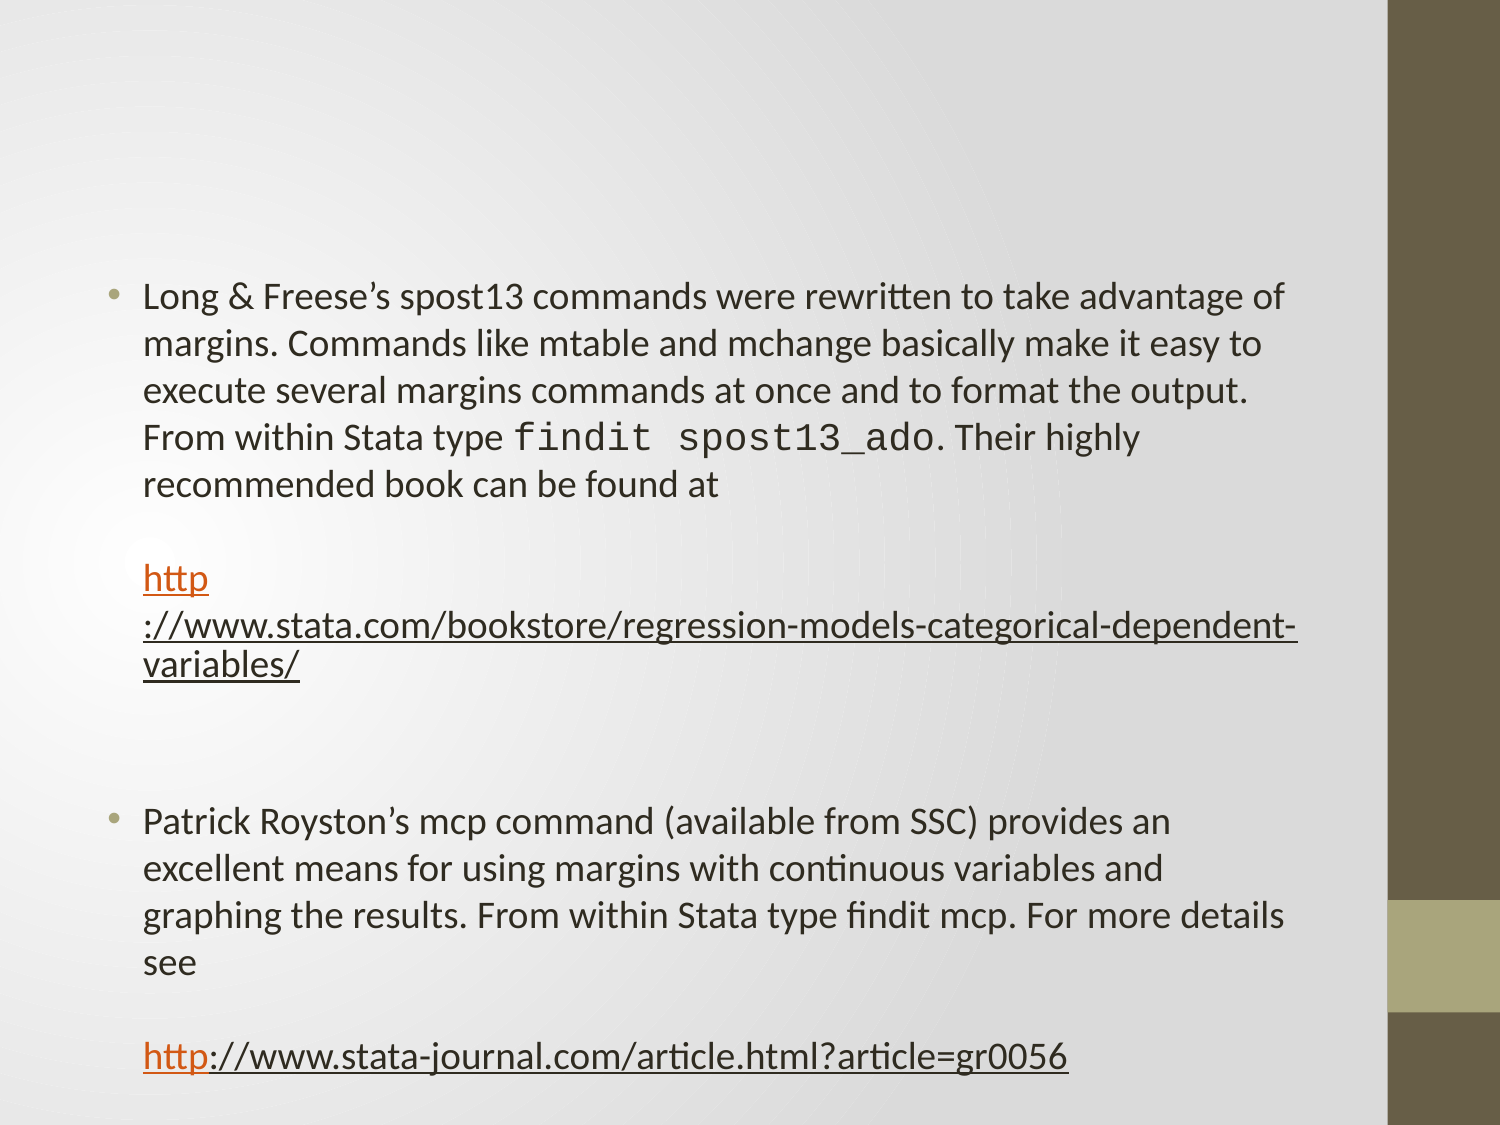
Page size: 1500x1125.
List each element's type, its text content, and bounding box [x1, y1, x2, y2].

list Long & Freese’s spost13 commands were rewritten to take advantage of margins. Commands like mtable and mchange basically make it easy to execute several margins commands at once and to format the output. From within Stata type findit spost13_ado. Their highly recommended book can be found at http://www.stata.com/bookstore/regression-models-categorical-dependent-variables/ Patrick Royston’s mcp command (available from SSC) provides an excellent means for using margins with continuous variables and graphing the results. From within Stata type findit mcp. For more details see http://www.stata-journal.com/article.html?article=gr0056 [75, 262, 1325, 1050]
